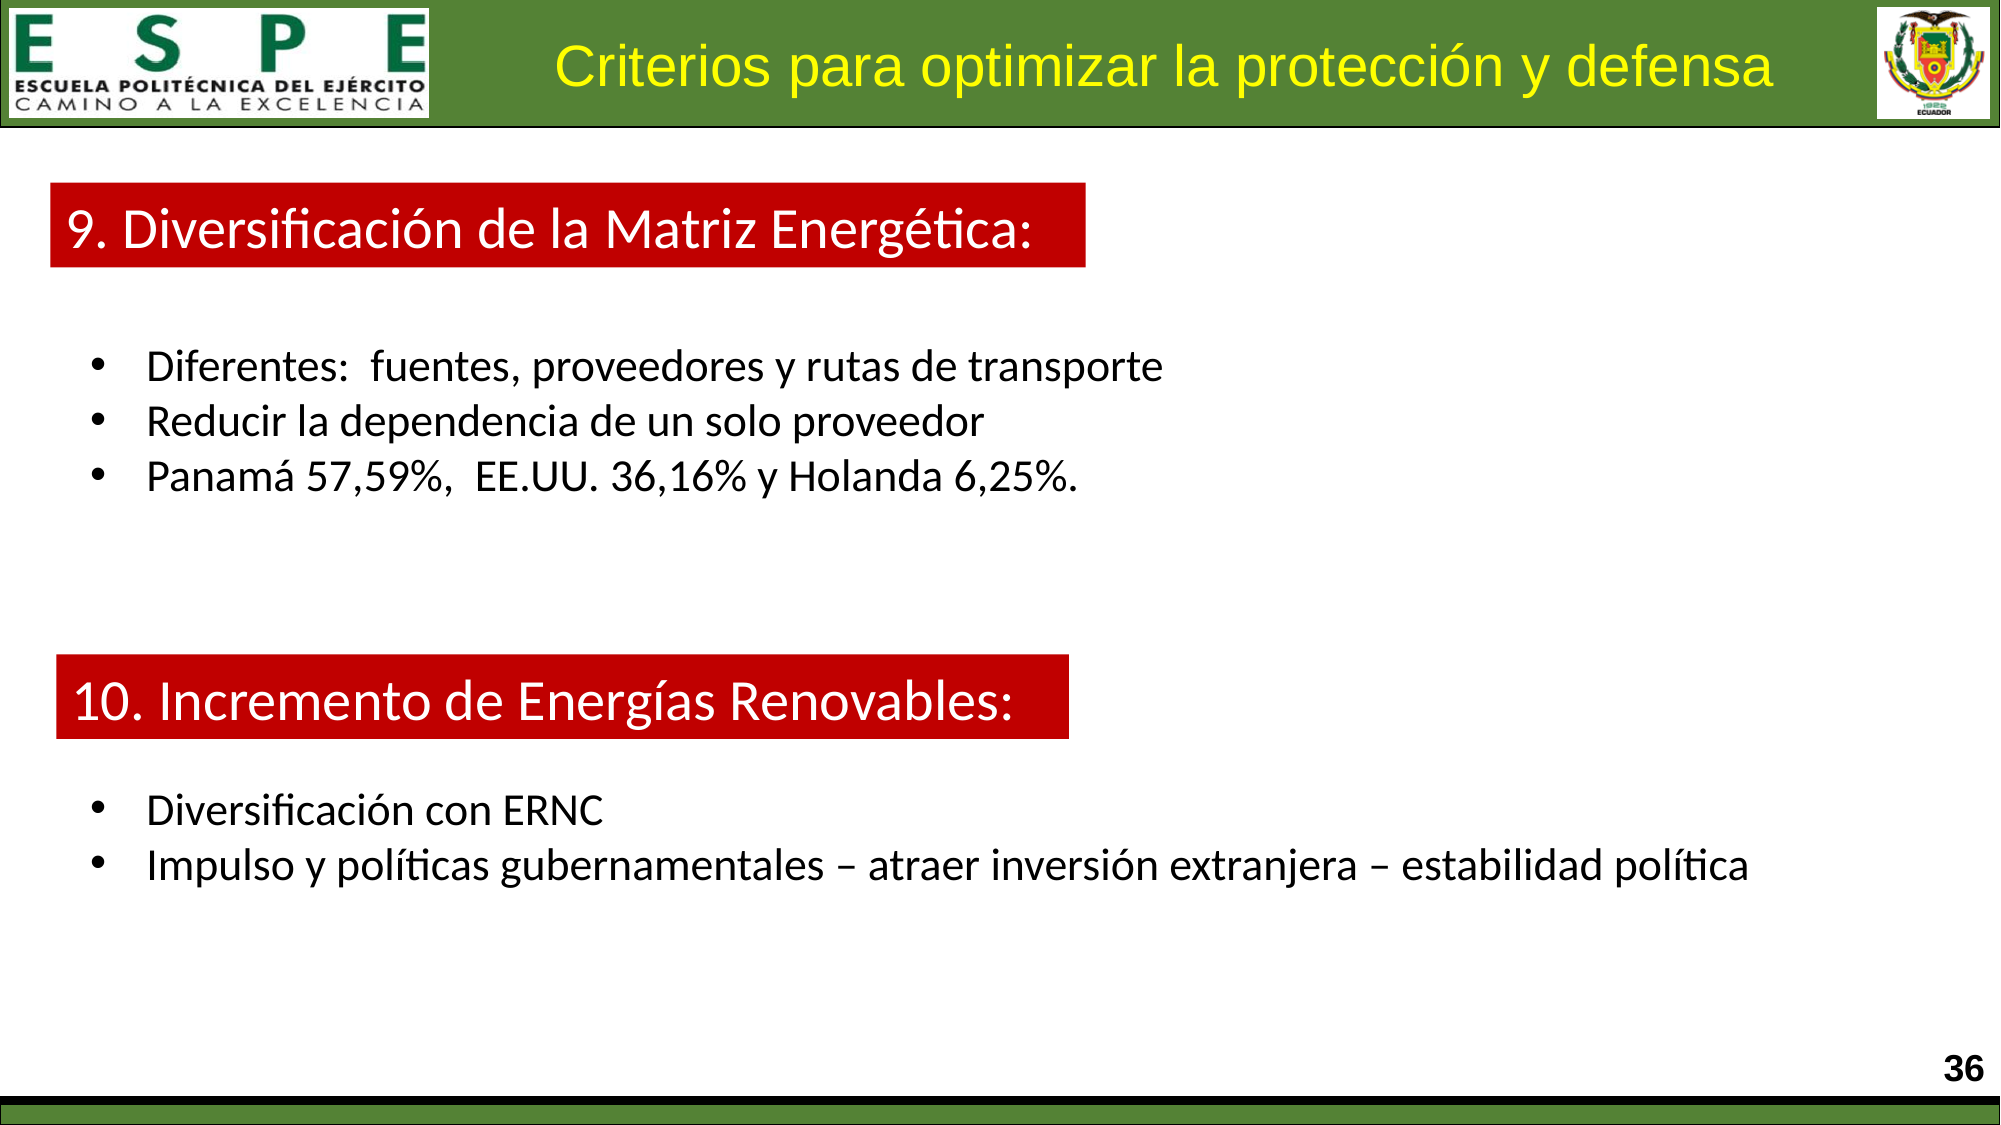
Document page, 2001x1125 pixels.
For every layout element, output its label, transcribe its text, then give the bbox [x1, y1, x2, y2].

text_box 9. Diversificación de la Matriz Energética: [50, 182, 1086, 268]
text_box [0, 0, 2000, 128]
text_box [0, 1096, 2000, 1125]
text_box Diferentes: fuentes, proveedores y rutas de transporte Reducir la dependencia de un solo proveedor Panamá 57,59%, EE.UU. 36,16% y Holanda 6,25%. [75, 328, 1933, 509]
text_box 10. Incremento de Energías Renovables: [56, 654, 1069, 739]
text_box Diversificación con ERNC Impulso y políticas gubernamentales – atraer inversión extranjera – estabilidad política [75, 772, 1933, 897]
slide_number 36 [1550, 1037, 2000, 1096]
